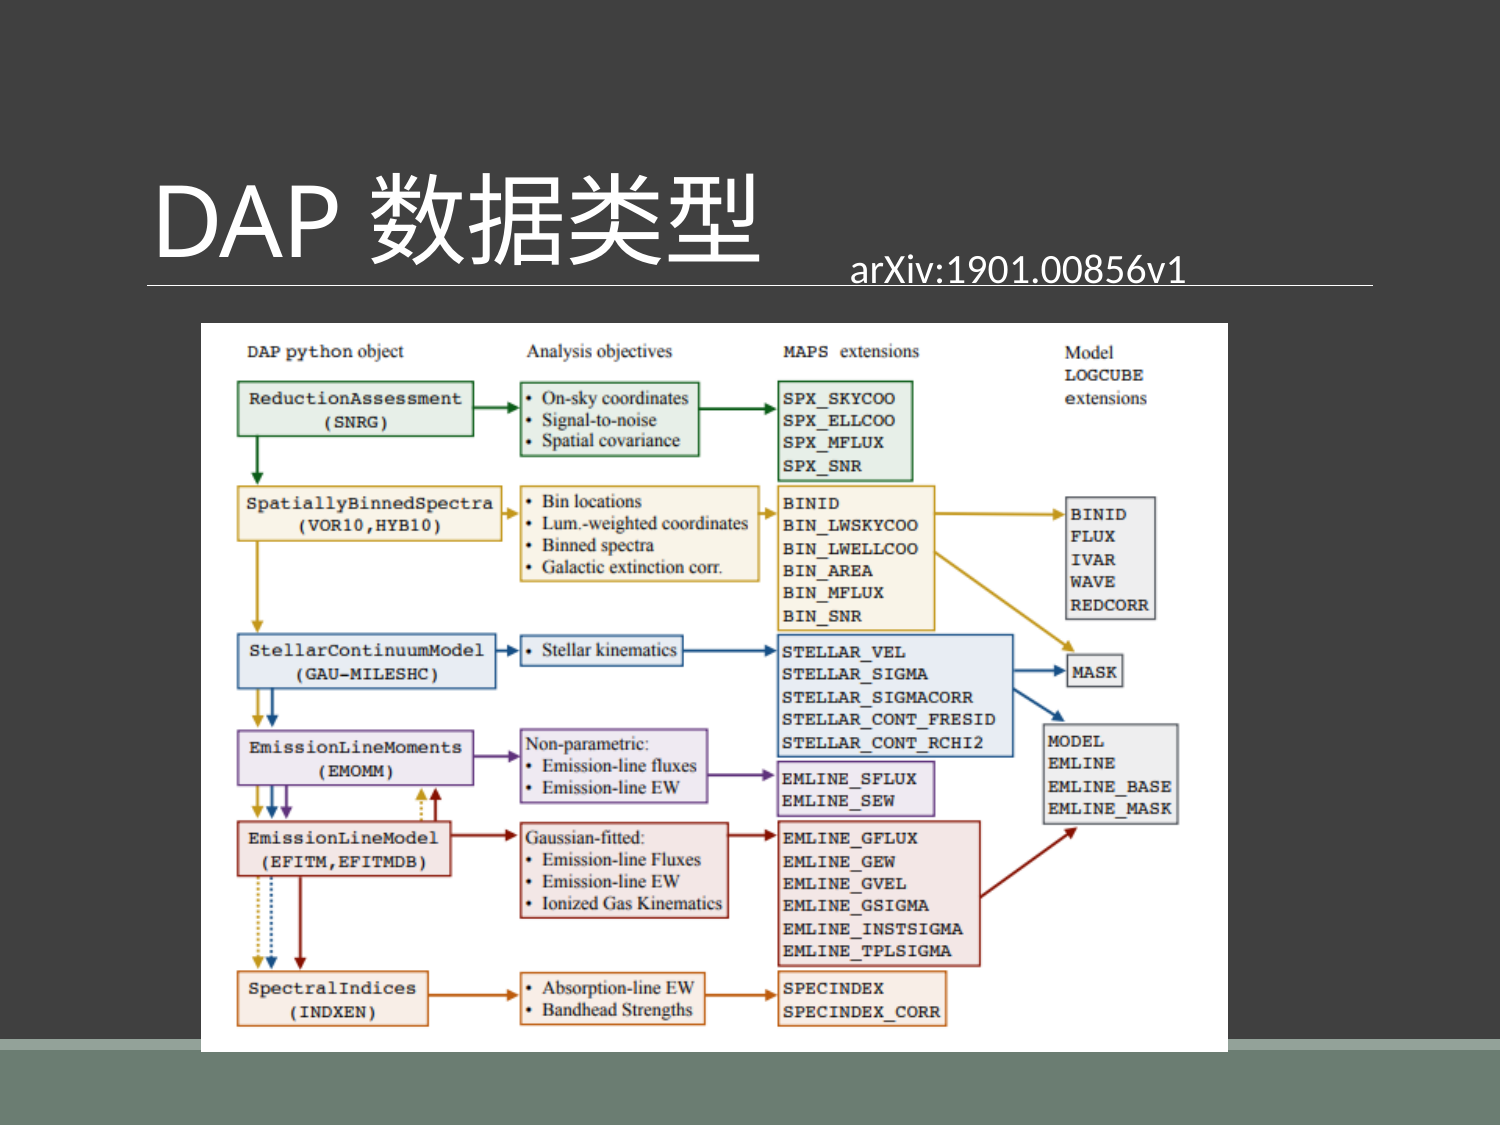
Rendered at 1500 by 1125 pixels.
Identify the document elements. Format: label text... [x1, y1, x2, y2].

picture [200, 322, 1229, 1052]
title DAP数据类型 [135, 47, 1373, 285]
list arXiv:1901.00856v1 [834, 240, 1274, 305]
